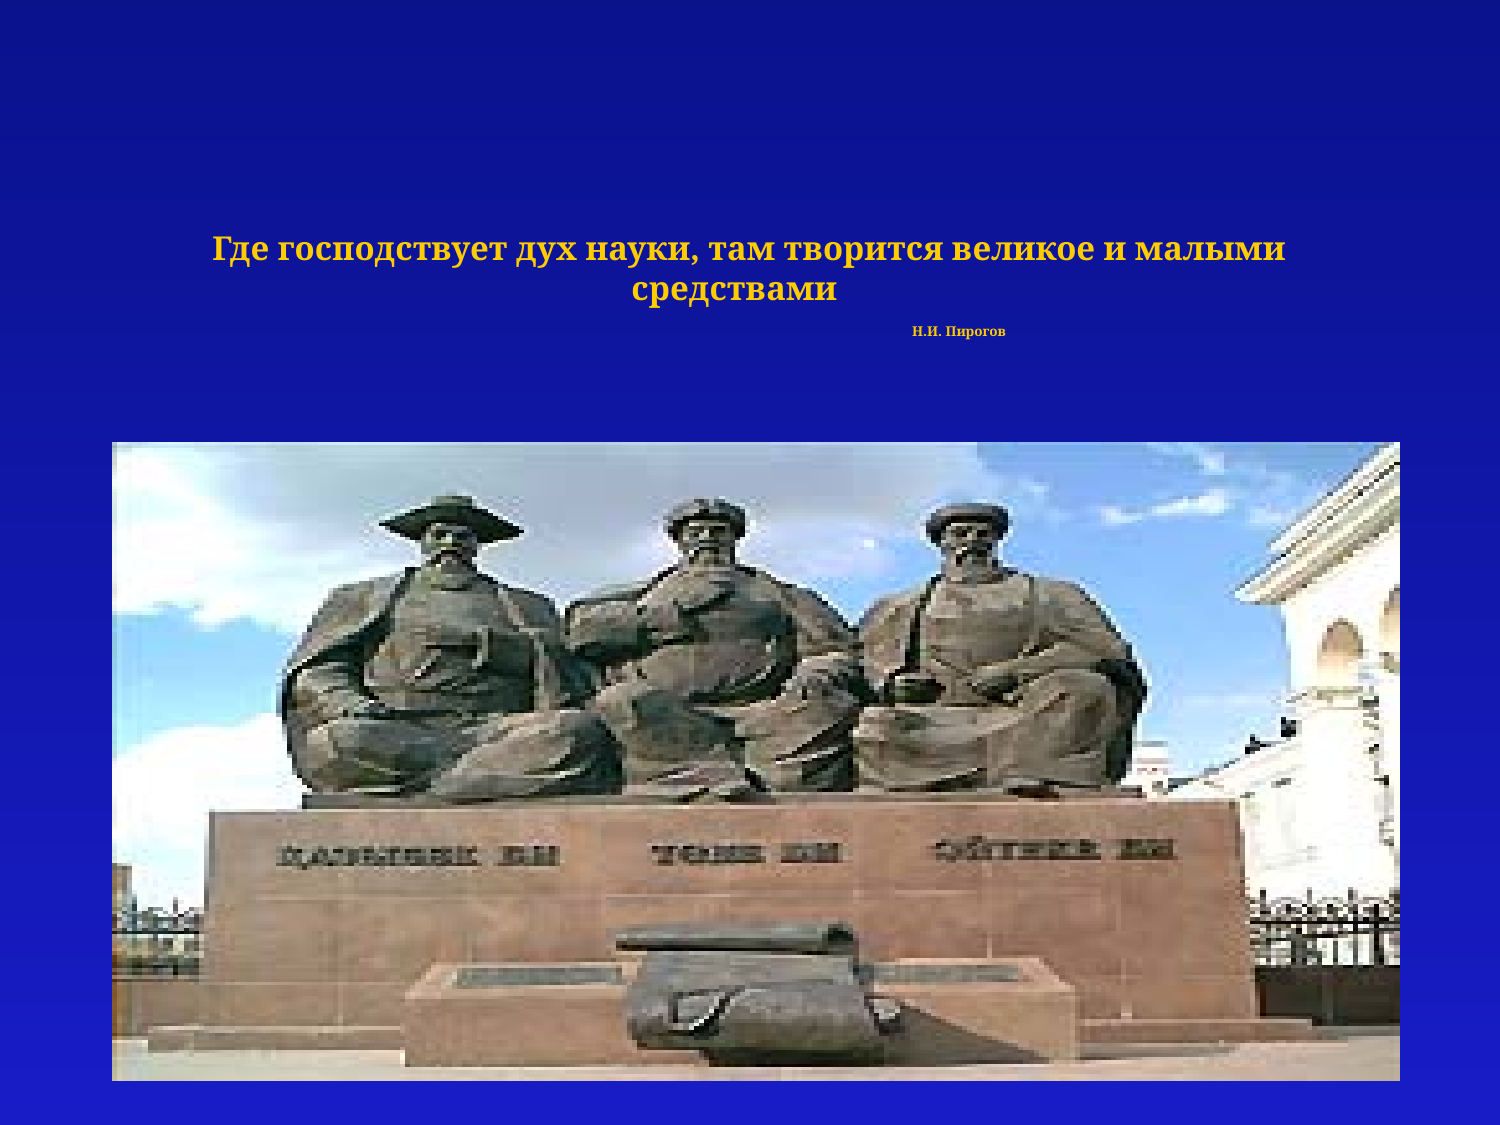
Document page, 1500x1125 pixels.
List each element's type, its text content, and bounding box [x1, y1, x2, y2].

picture [111, 441, 1400, 1081]
title Где господствует дух науки, там творится великое и малыми средствами Н.И. Пирогов [112, 219, 1388, 374]
